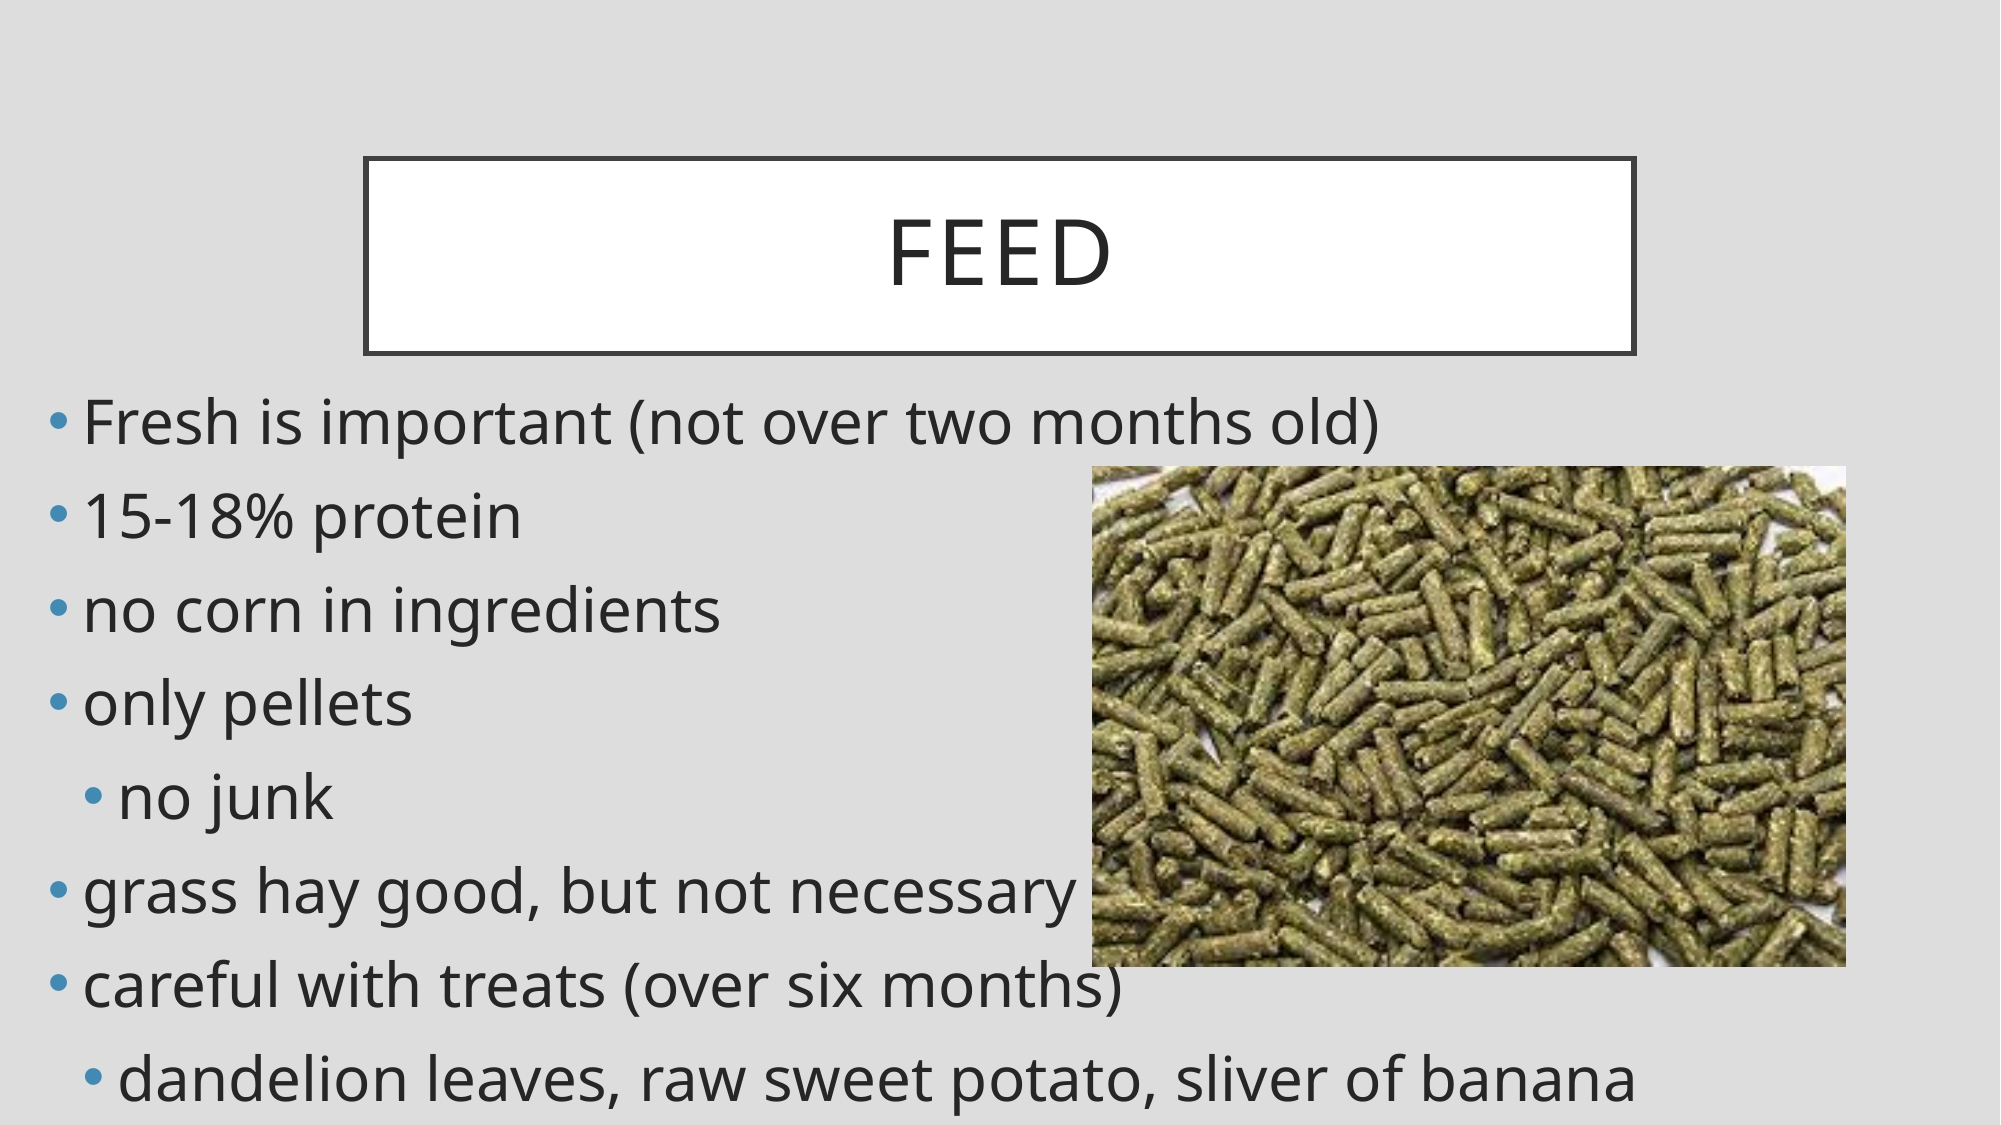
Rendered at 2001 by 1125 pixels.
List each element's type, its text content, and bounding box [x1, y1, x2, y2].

list Fresh is important (not over two months old) 15-18% protein no corn in ingredients only pellets no junk grass hay good, but not necessary careful with treats (over six months) dandelion leaves, raw sweet potato, sliver of banana [32, 375, 1865, 1125]
picture [1092, 466, 1846, 967]
title Feed [363, 156, 1637, 356]
